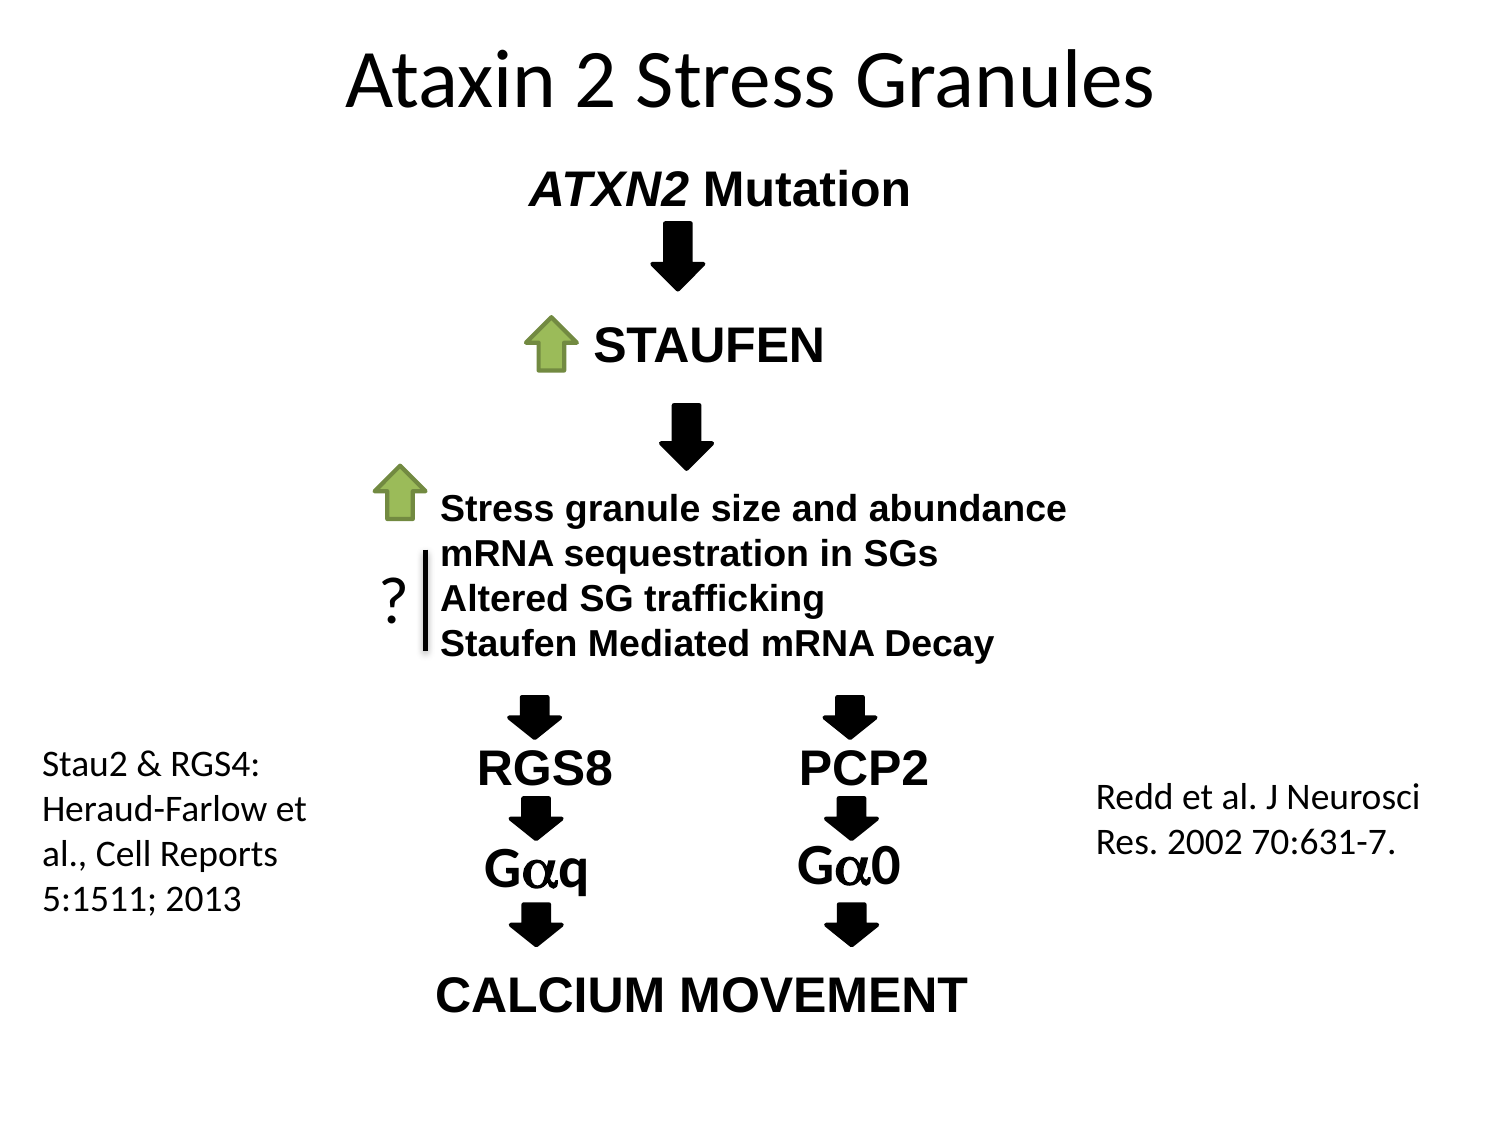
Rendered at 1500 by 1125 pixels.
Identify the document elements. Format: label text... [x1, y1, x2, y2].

text_box RGS8 [462, 727, 628, 803]
text_box CALCIUM MOVEMENT [420, 955, 983, 1030]
text_box Stress granule size and abundance mRNA sequestration in SGs Altered SG trafficking Staufen Mediated mRNA Decay [425, 476, 1107, 762]
text_box ? [367, 549, 394, 644]
text_box Stau2 & RGS4: Heraud-Farlow et al., Cell Reports 5:1511; 2013 [27, 731, 375, 927]
text_box Redd et al. J Neurosci Res. 2002 70:631-7. [1081, 764, 1462, 915]
text_box Gaq [470, 821, 605, 907]
text_box [508, 902, 564, 947]
text_box PCP2 [784, 727, 945, 803]
text_box [508, 796, 564, 841]
text_box Ataxin 2 Stress Granules [153, 0, 1349, 168]
text_box [824, 902, 880, 947]
text_box [507, 695, 563, 740]
text_box Ga0 [782, 818, 916, 904]
text_box [824, 796, 879, 841]
text_box [524, 315, 579, 373]
text_box [659, 403, 714, 471]
text_box [822, 695, 878, 740]
text_box ATXN2 Mutation [514, 148, 927, 224]
text_box [372, 463, 428, 522]
text_box [650, 221, 706, 292]
text_box STAUFEN [578, 305, 841, 381]
